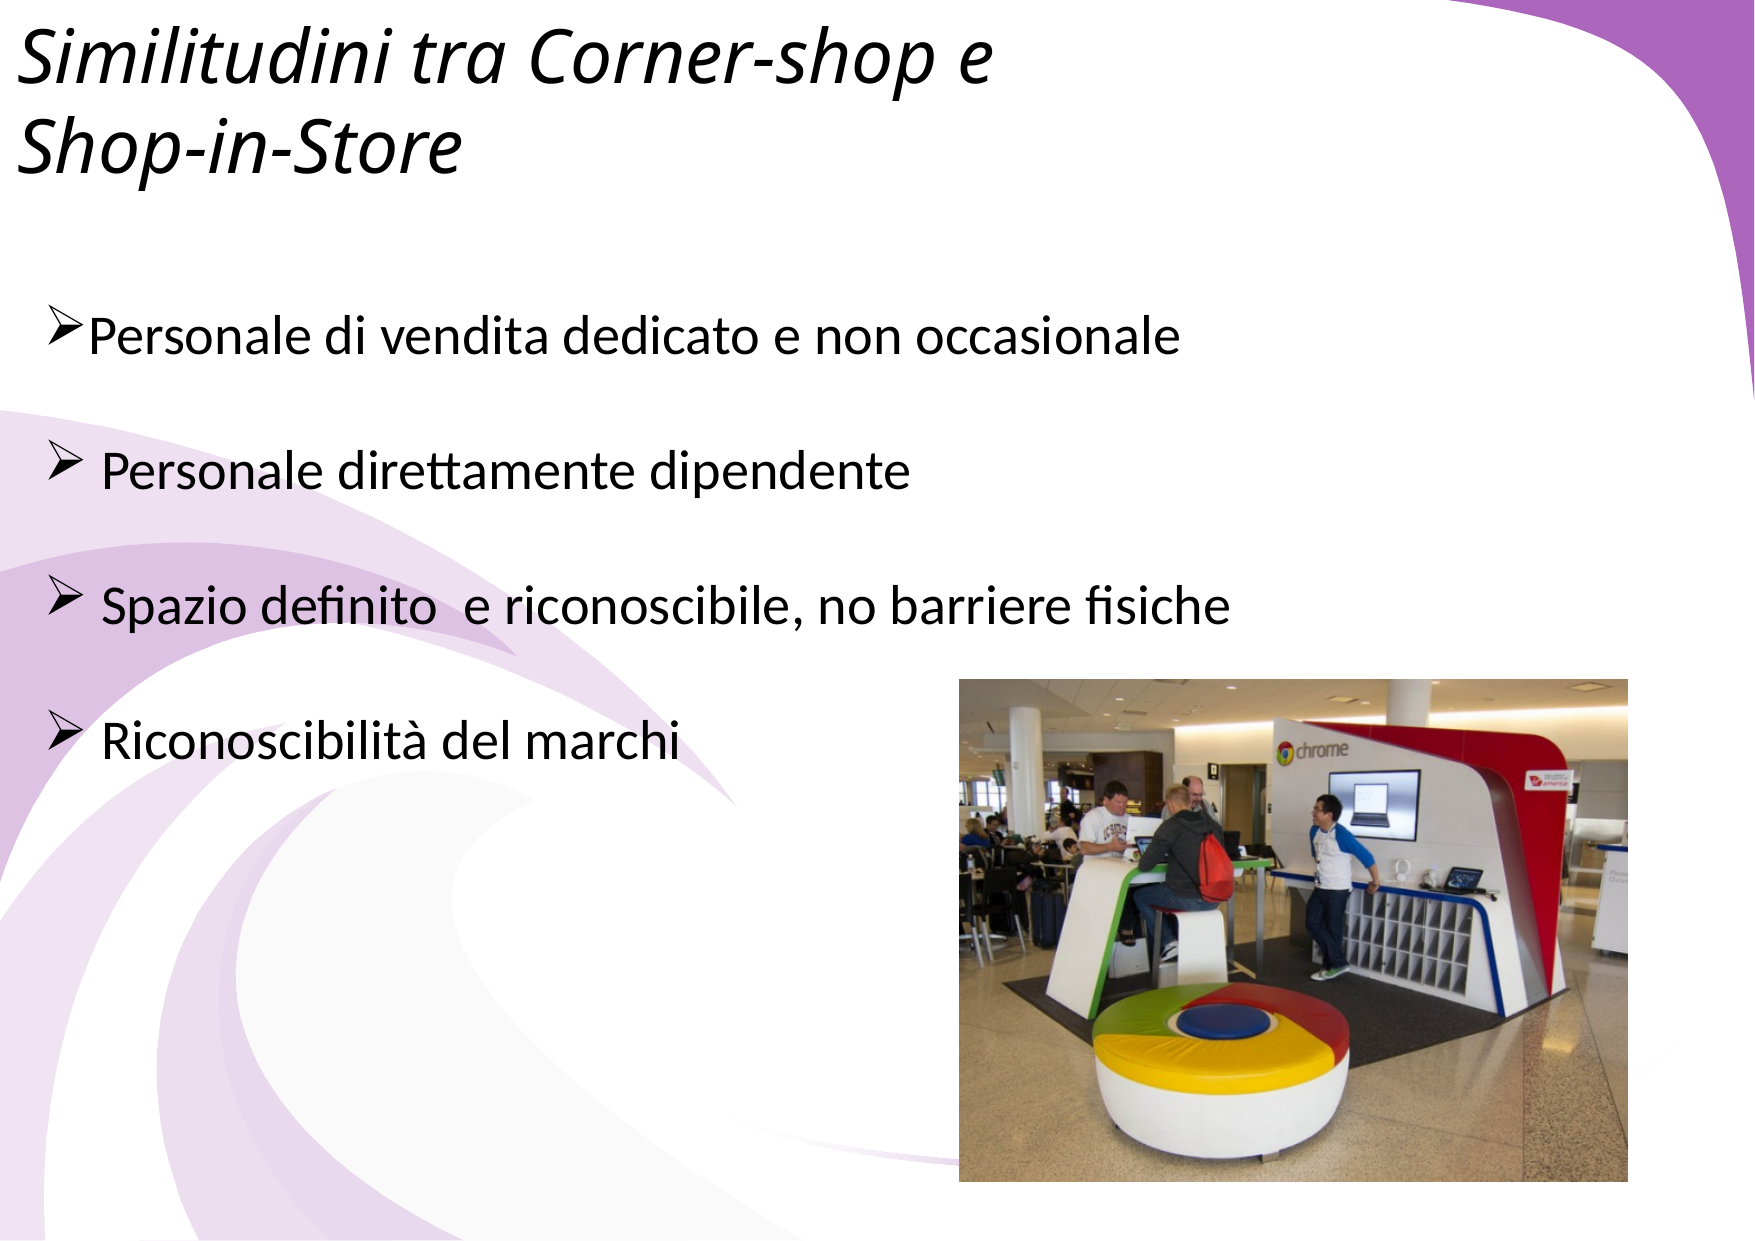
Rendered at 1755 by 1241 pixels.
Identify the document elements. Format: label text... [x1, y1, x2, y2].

picture [959, 678, 1628, 1182]
text_box Personale di vendita dedicato e non occasionale Personale direttamente dipendente Spazio definito e riconoscibile, no barriere fisiche Riconoscibilità del marchi [26, 289, 1675, 779]
text_box Similitudini tra Corner-shop e Shop-in-Store [0, 0, 1755, 198]
